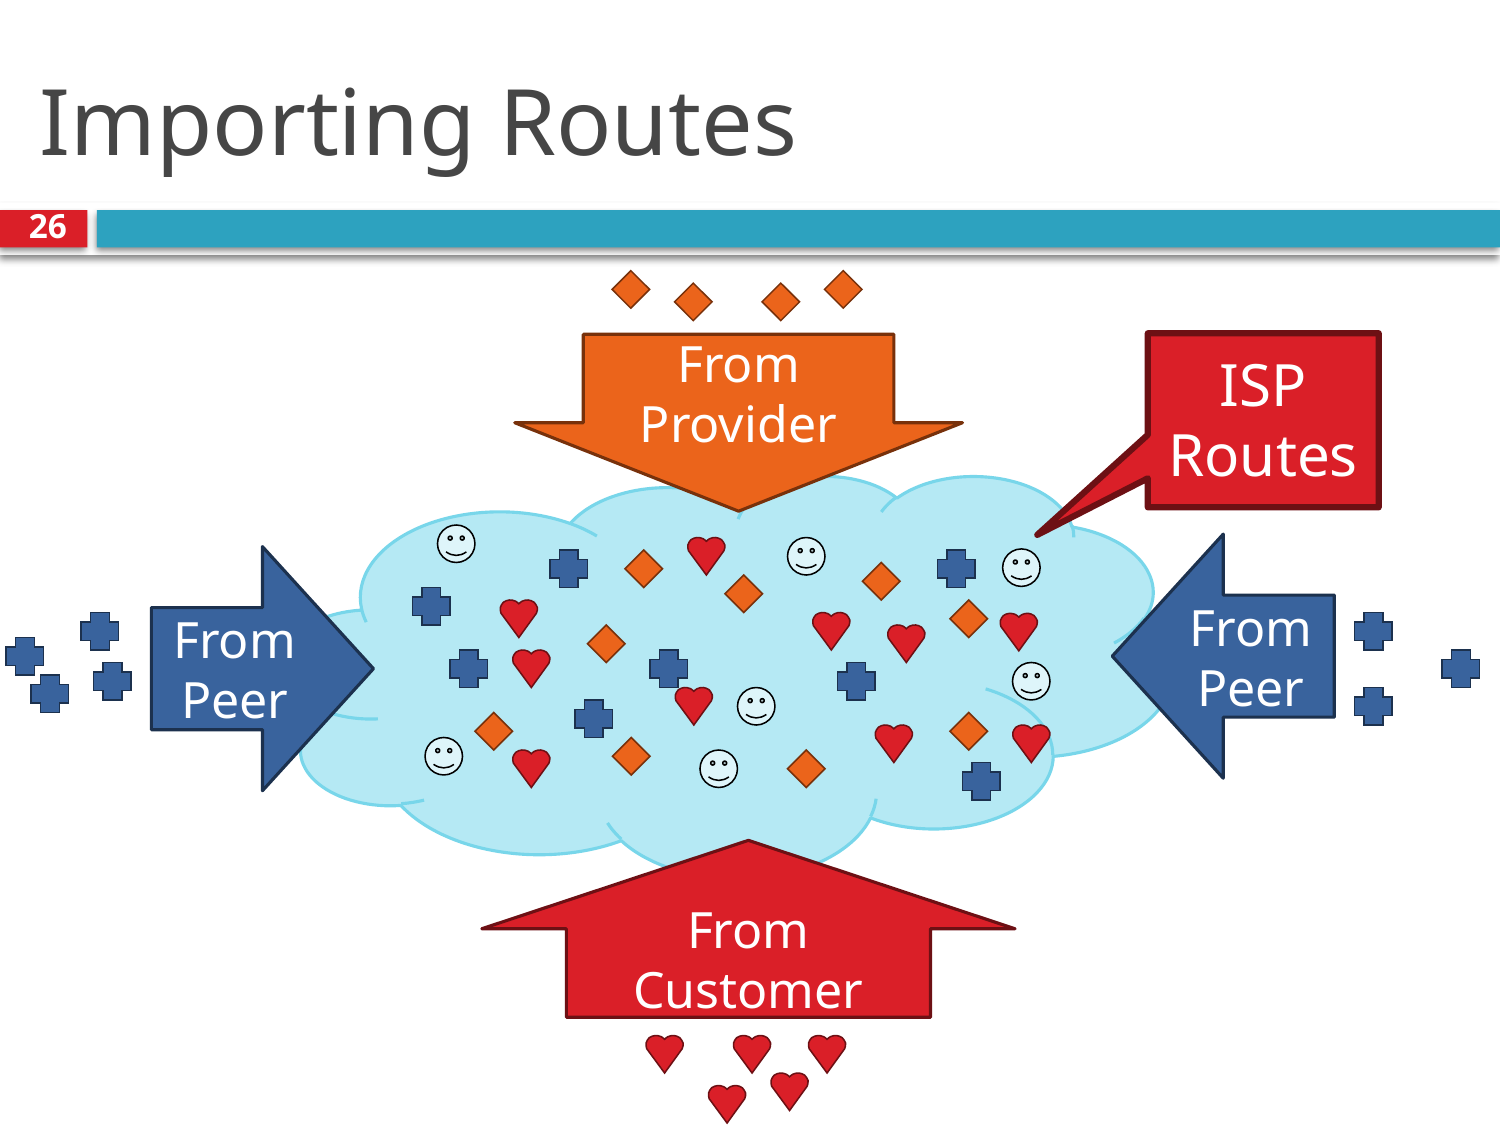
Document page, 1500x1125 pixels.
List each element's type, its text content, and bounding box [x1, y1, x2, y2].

text_box [808, 1035, 846, 1074]
text_box [6, 637, 44, 676]
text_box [1147, 332, 1380, 508]
text_box [725, 575, 763, 613]
text_box [875, 725, 913, 763]
text_box [81, 612, 119, 651]
text_box [412, 587, 451, 625]
text_box [1354, 612, 1393, 651]
text_box [812, 612, 850, 651]
text_box From Peer [149, 545, 375, 793]
text_box [474, 712, 513, 751]
text_box [962, 762, 1000, 801]
text_box [887, 624, 925, 663]
text_box [1442, 650, 1480, 688]
text_box [733, 1035, 771, 1074]
text_box [1000, 613, 1038, 651]
text_box [437, 525, 475, 563]
text_box [450, 650, 488, 688]
text_box [299, 474, 1160, 867]
text_box From Peer [1111, 532, 1336, 780]
text_box [762, 283, 800, 321]
text_box [787, 750, 826, 788]
slide_number 26 [0, 206, 97, 250]
text_box [708, 1085, 746, 1124]
text_box [787, 537, 826, 576]
text_box [937, 549, 976, 588]
text_box [862, 562, 901, 601]
text_box [771, 1073, 808, 1111]
text_box [950, 600, 988, 638]
text_box [950, 712, 988, 751]
text_box [31, 675, 69, 713]
text_box [699, 750, 738, 788]
text_box [425, 737, 463, 775]
text_box From Customer [480, 838, 1017, 1019]
text_box [737, 687, 775, 726]
text_box [512, 650, 550, 688]
text_box [1002, 548, 1041, 587]
text_box [512, 750, 550, 788]
text_box [675, 687, 713, 726]
title Importing Routes [24, 37, 1475, 200]
text_box [1012, 725, 1050, 763]
text_box [587, 624, 625, 663]
text_box [612, 737, 651, 775]
text_box [612, 270, 650, 309]
text_box [687, 537, 725, 576]
text_box [824, 270, 863, 309]
text_box [549, 549, 588, 588]
text_box [646, 1035, 684, 1074]
text_box [575, 699, 613, 738]
text_box [1354, 687, 1393, 726]
text_box [650, 650, 688, 688]
text_box [1012, 662, 1051, 700]
text_box From Provider [513, 332, 965, 513]
text_box [500, 600, 538, 638]
text_box [674, 283, 713, 321]
text_box [837, 662, 876, 700]
text_box [624, 549, 663, 588]
text_box [93, 662, 132, 700]
